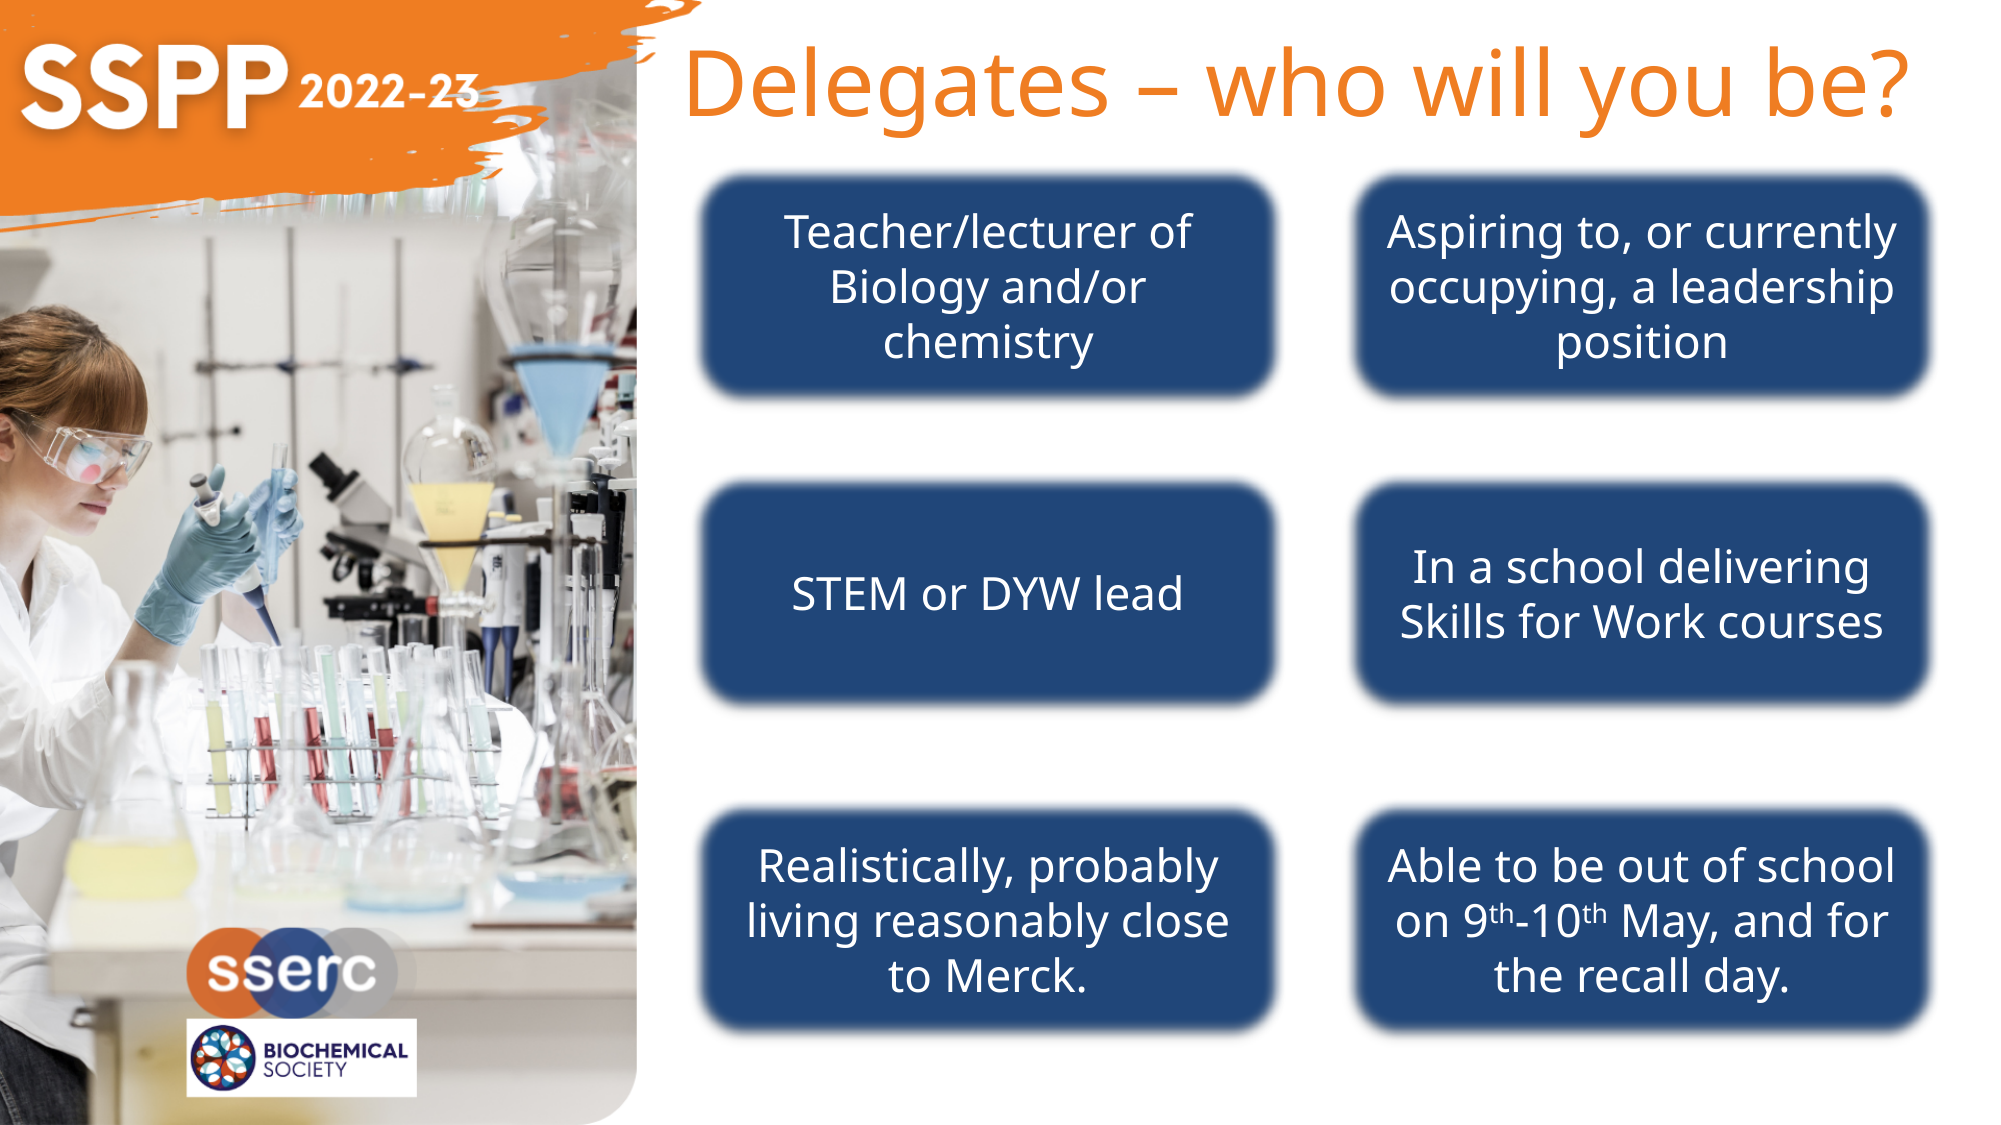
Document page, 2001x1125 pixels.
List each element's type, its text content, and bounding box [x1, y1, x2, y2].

title Delegates – who will you be? [665, 0, 2000, 196]
picture [0, 0, 2001, 1125]
text_box Aspiring to, or currently occupying, a leadership position [1365, 181, 1921, 388]
text_box Realistically, probably living reasonably close to Merck. [711, 817, 1267, 1022]
text_box In a school delivering Skills for Work courses [1365, 490, 1921, 695]
text_box STEM or DYW lead [711, 490, 1267, 695]
text_box Able to be out of school on 9th-10th May, and for the recall day. [1365, 817, 1921, 1022]
text_box Teacher/lecturer of Biology and/or chemistry [711, 182, 1267, 388]
